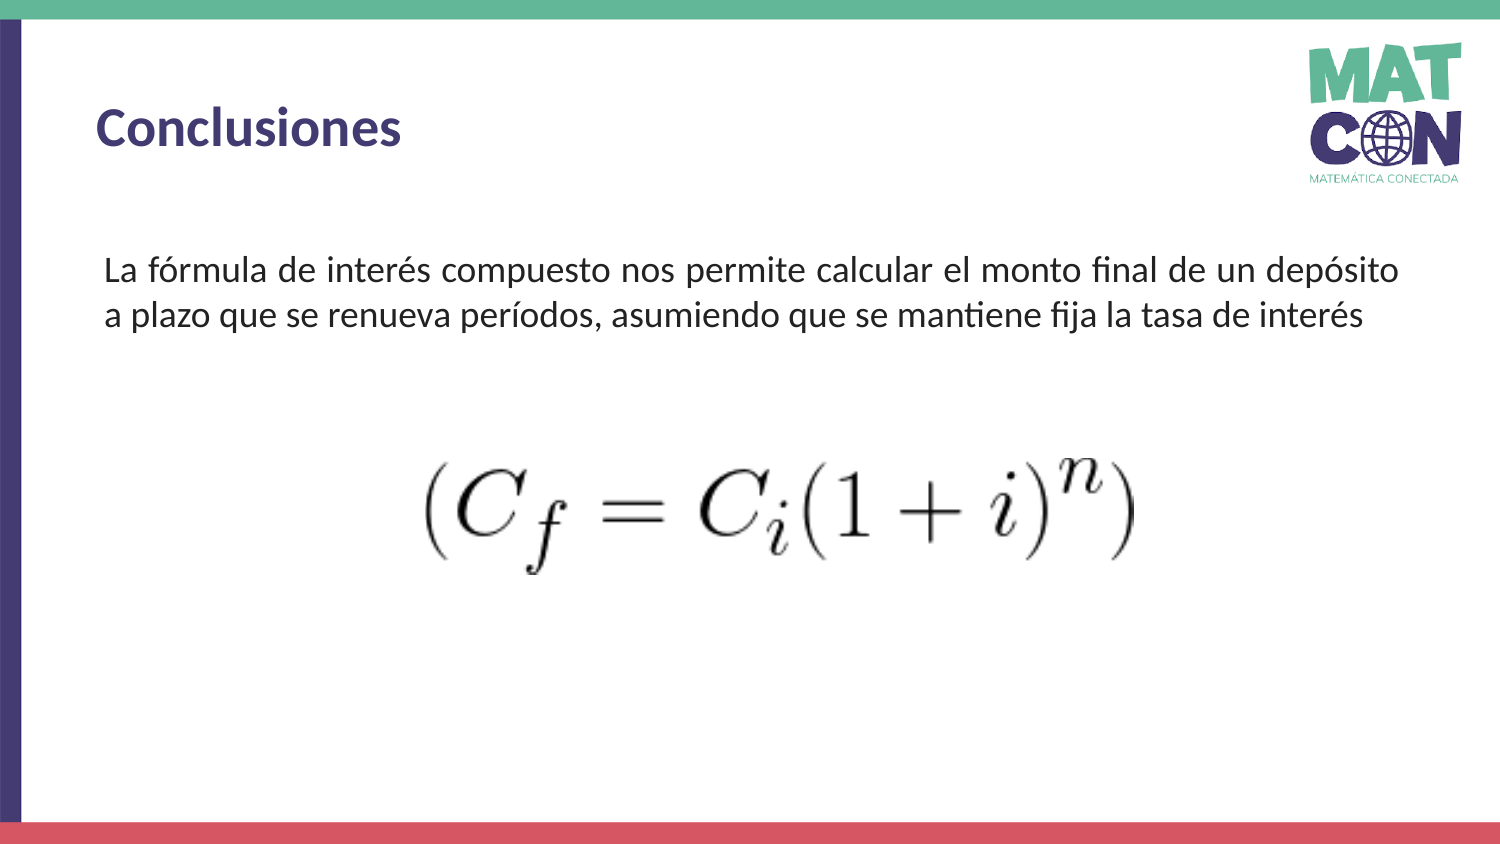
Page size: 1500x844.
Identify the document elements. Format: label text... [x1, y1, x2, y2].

picture [0, 0, 1500, 844]
text_box Conclusiones [85, 84, 1246, 163]
